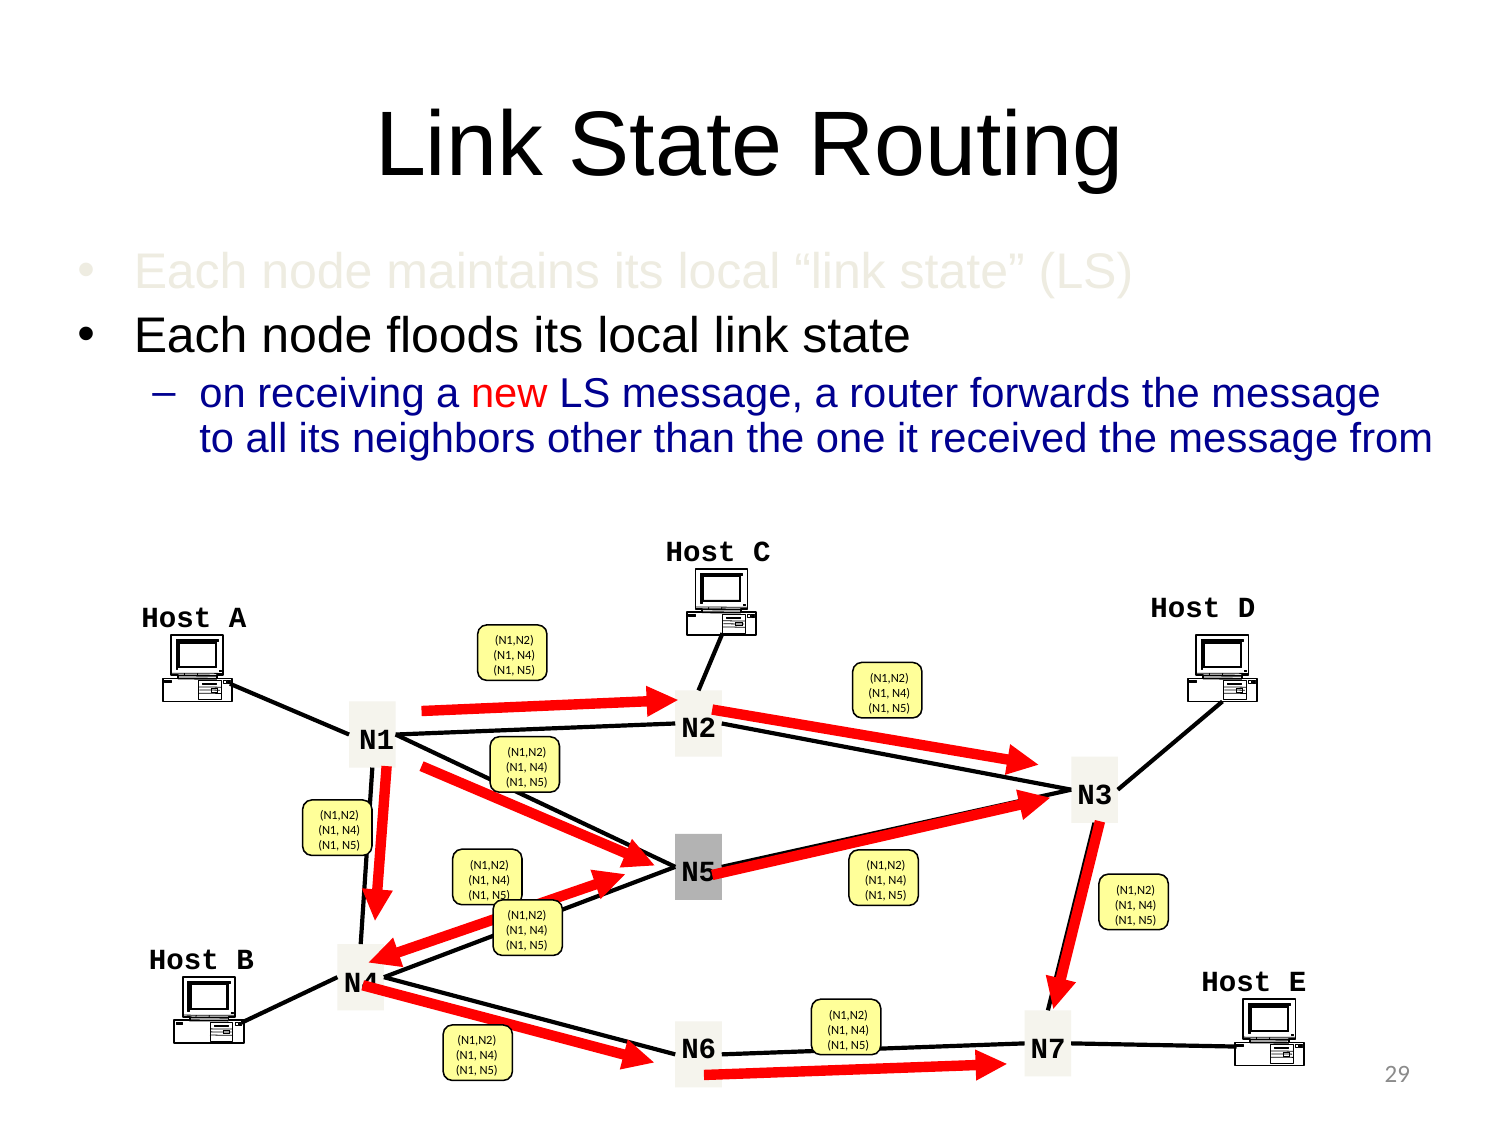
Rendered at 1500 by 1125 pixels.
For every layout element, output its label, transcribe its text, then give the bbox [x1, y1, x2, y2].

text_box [362, 885, 432, 1063]
slide_number 29 [1074, 1042, 1425, 1103]
title Link State Routing [75, 45, 1425, 233]
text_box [933, 821, 1101, 872]
list Each node maintains its local “link state” (LS) Each node floods its local link state on receiving a new LS message, a router forwards the message to all its neighbors other than the one it received the message from [62, 237, 1475, 500]
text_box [112, 524, 1309, 1088]
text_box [299, 624, 567, 876]
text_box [933, 873, 1176, 1076]
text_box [933, 709, 1051, 819]
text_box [437, 662, 929, 1101]
